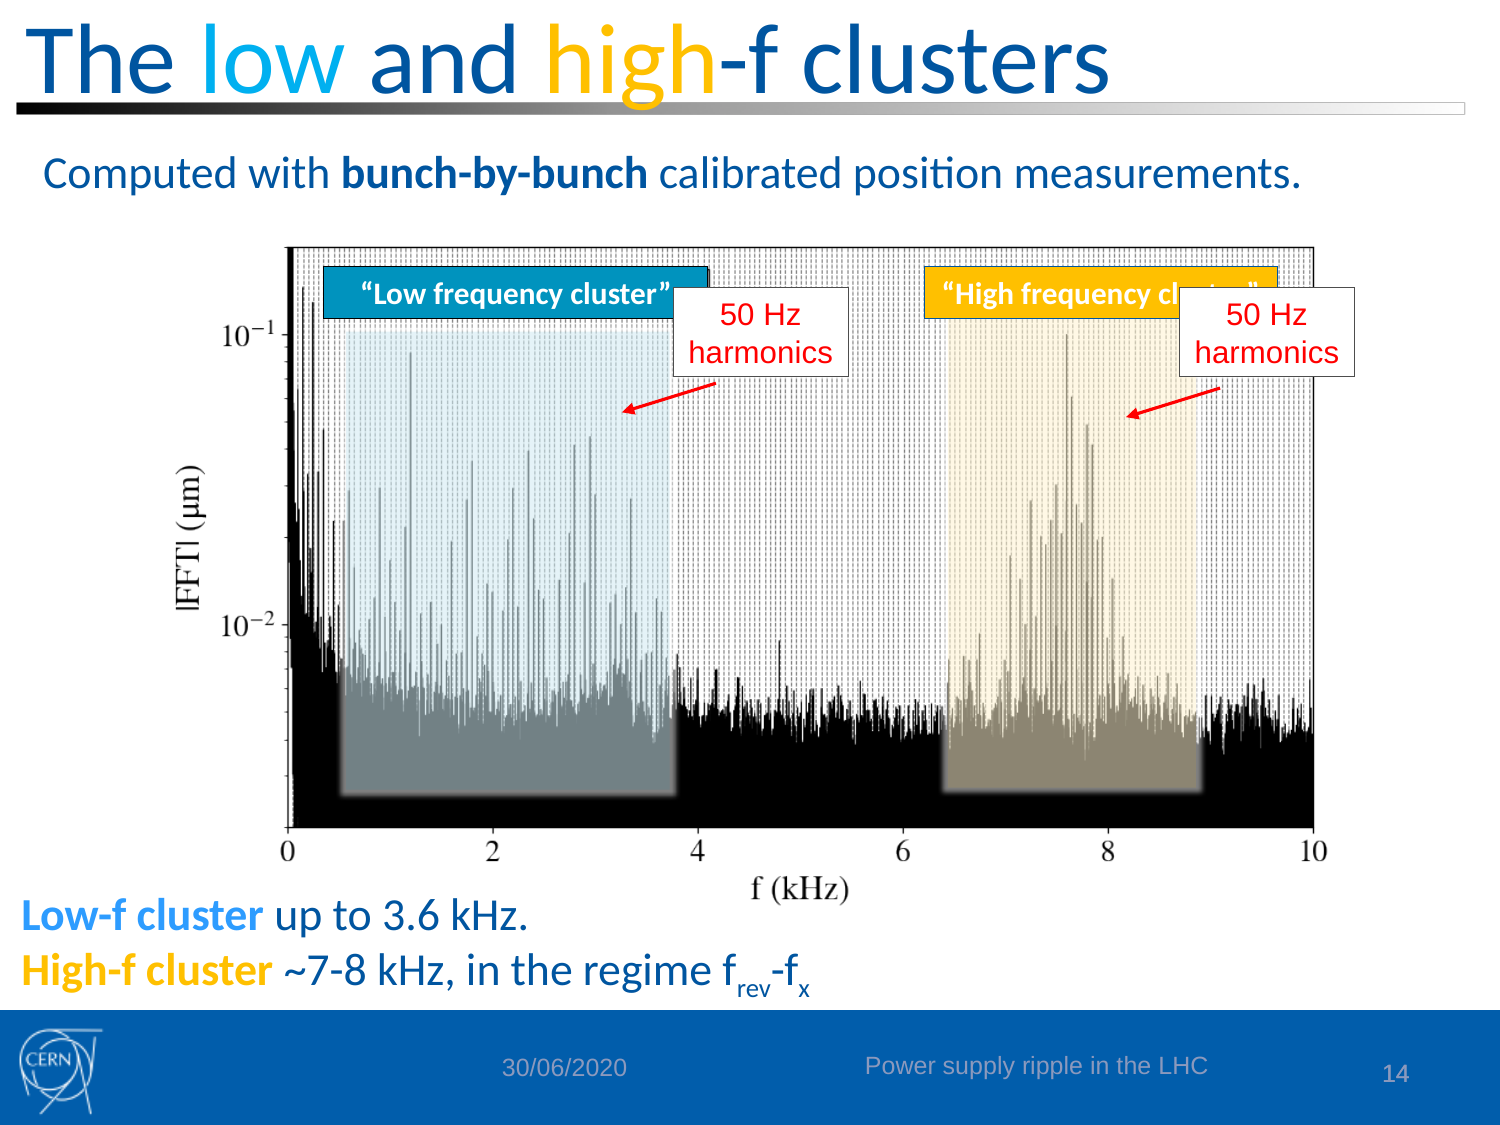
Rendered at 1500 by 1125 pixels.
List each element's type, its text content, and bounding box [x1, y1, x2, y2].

text_box 50 Hz harmonics [1349, 287, 1355, 377]
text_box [1125, 387, 1221, 418]
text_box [621, 382, 717, 413]
text_box Low-f cluster up to 3.6 kHz. High-f cluster ~7-8 kHz, in the regime frev-fx [6, 877, 974, 1006]
text_box Computed with bunch-by-bunch calibrated position measurements. [5, 135, 1454, 506]
picture [161, 231, 1340, 918]
text_box Power supply ripple in the LHC [850, 1042, 1326, 1103]
text_box 30/06/2020 [487, 1043, 838, 1104]
picture [15, 101, 1467, 117]
text_box 14 [1342, 1042, 1425, 1103]
title The low and high-f clusters [18, 9, 1377, 98]
